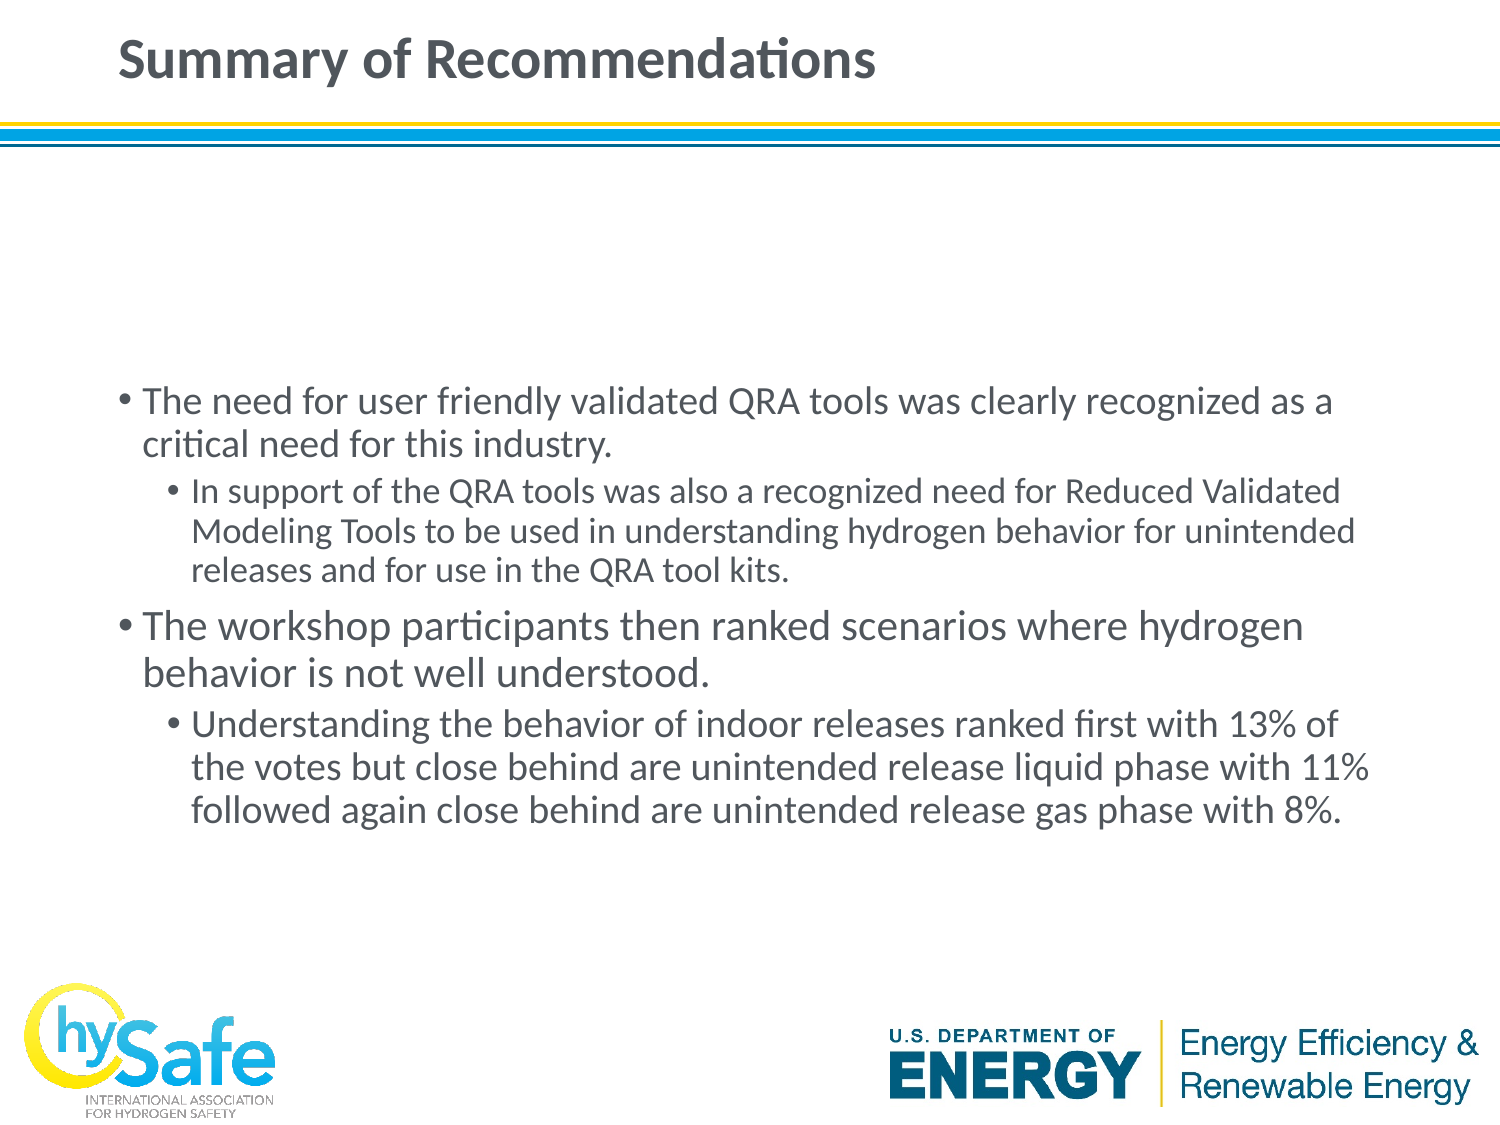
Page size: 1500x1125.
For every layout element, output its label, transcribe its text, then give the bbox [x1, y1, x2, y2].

picture [890, 1020, 1479, 1107]
title Summary of Recommendations [103, 0, 1397, 119]
list The need for user friendly validated QRA tools was clearly recognized as a critical need for this industry. In support of the QRA tools was also a recognized need for Reduced Validated Modeling Tools to be used in understanding hydrogen behavior for unintended releases and for use in the QRA tool kits. The workshop participants then ranked scenarios where hydrogen behavior is not well understood. Understanding the behavior of indoor releases ranked first with 13% of the votes but close behind are unintended release liquid phase with 11% followed again close behind are unintended release gas phase with 8%. [103, 372, 1397, 875]
picture [24, 983, 275, 1118]
